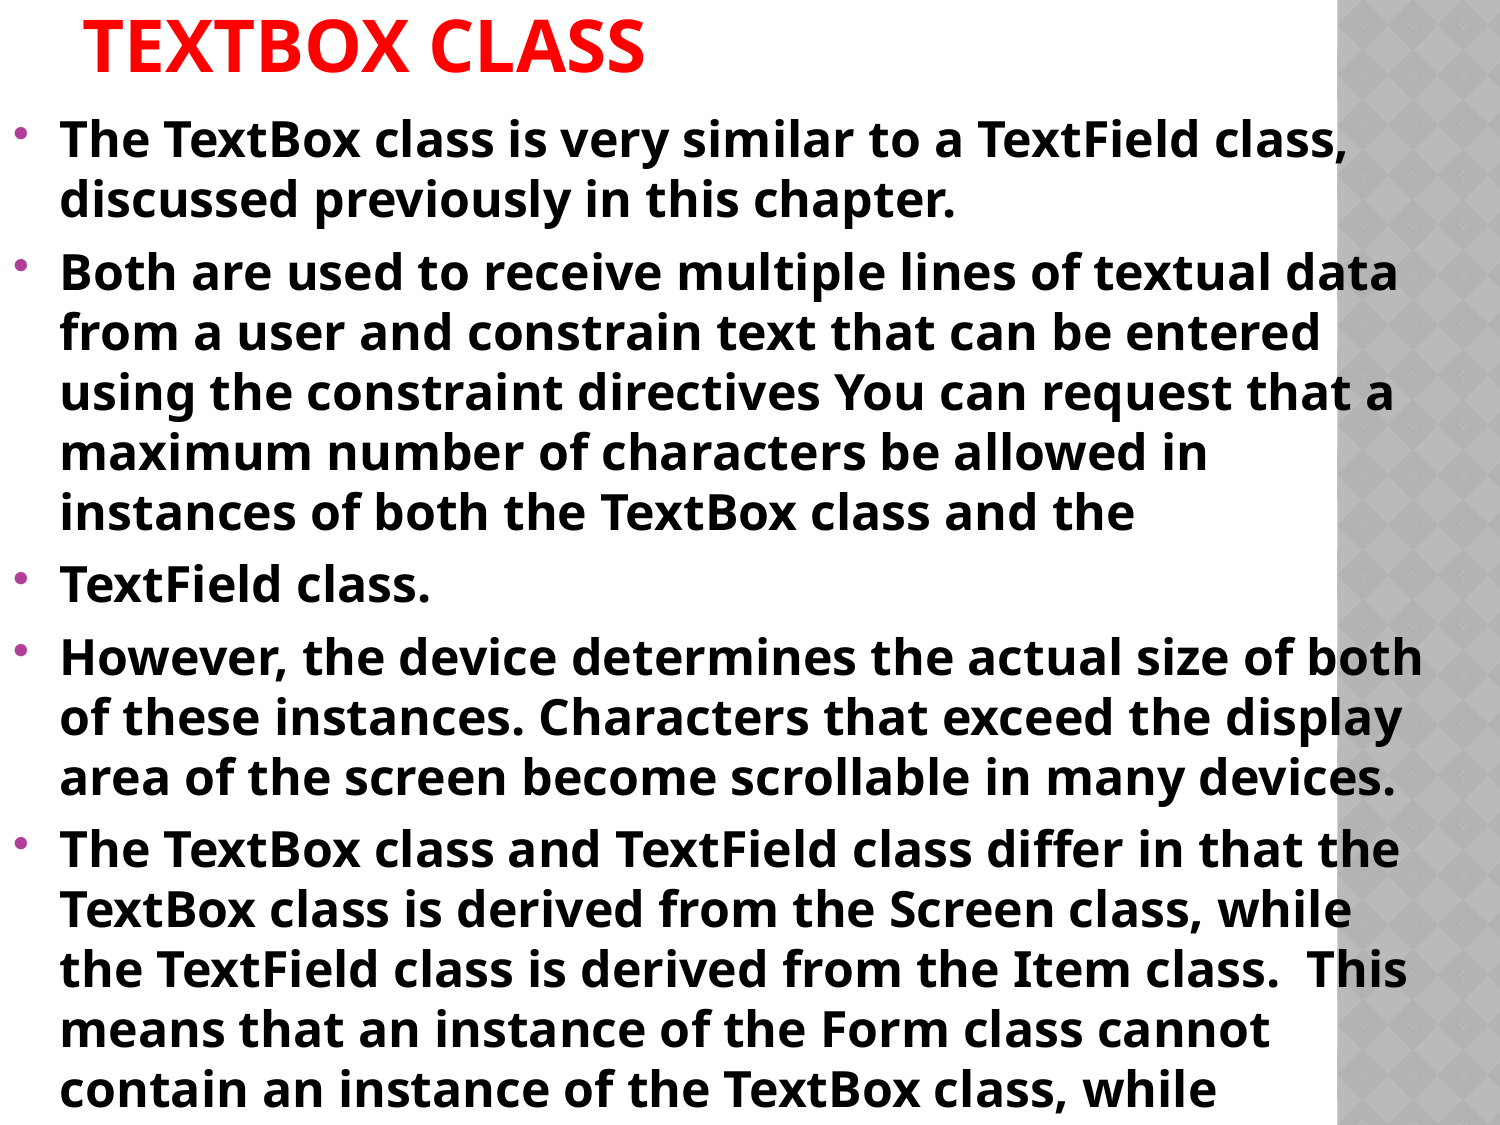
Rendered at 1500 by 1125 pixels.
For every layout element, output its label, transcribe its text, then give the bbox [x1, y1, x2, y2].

list The TextBox class is very similar to a TextField class, discussed previously in this chapter. Both are used to receive multiple lines of textual data from a user and constrain text that can be entered using the constraint directives You can request that a maximum number of characters be allowed in instances of both the TextBox class and the TextField class. However, the device determines the actual size of both of these instances. Characters that exceed the display area of the screen become scrollable in many devices. The TextBox class and TextField class differ in that the TextBox class is derived from the Screen class, while the TextField class is derived from the Item class. This means that an instance of the Form class cannot contain an instance of the TextBox class, while an instance of a TextField class must be contained within an instance of the Form class. [0, 99, 1463, 1125]
title TextBox Class [75, 0, 1425, 88]
